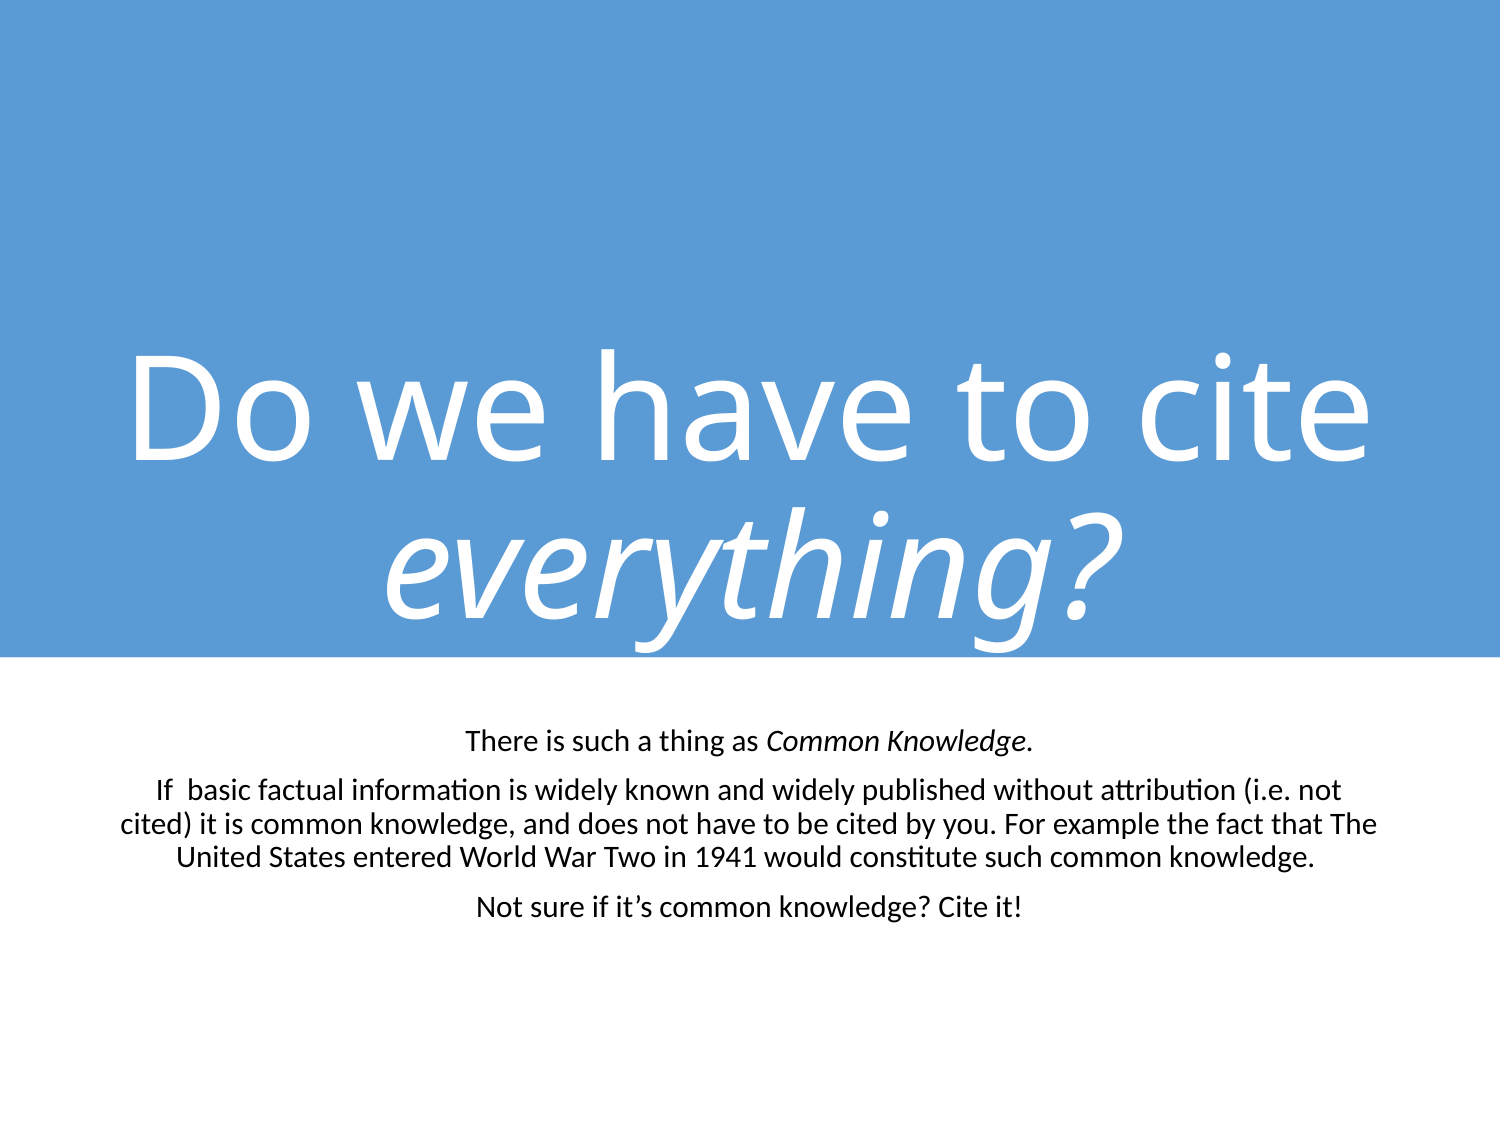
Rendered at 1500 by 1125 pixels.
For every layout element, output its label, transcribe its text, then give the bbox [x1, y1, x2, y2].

subtitle There is such a thing as Common Knowledge. If basic factual information is widely known and widely published without attribution (i.e. not cited) it is common knowledge, and does not have to be cited by you. For example the fact that The United States entered World War Two in 1941 would constitute such common knowledge. Not sure if it’s common knowledge? Cite it! [103, 716, 1397, 945]
title Do we have to cite everything? [0, 0, 1500, 658]
